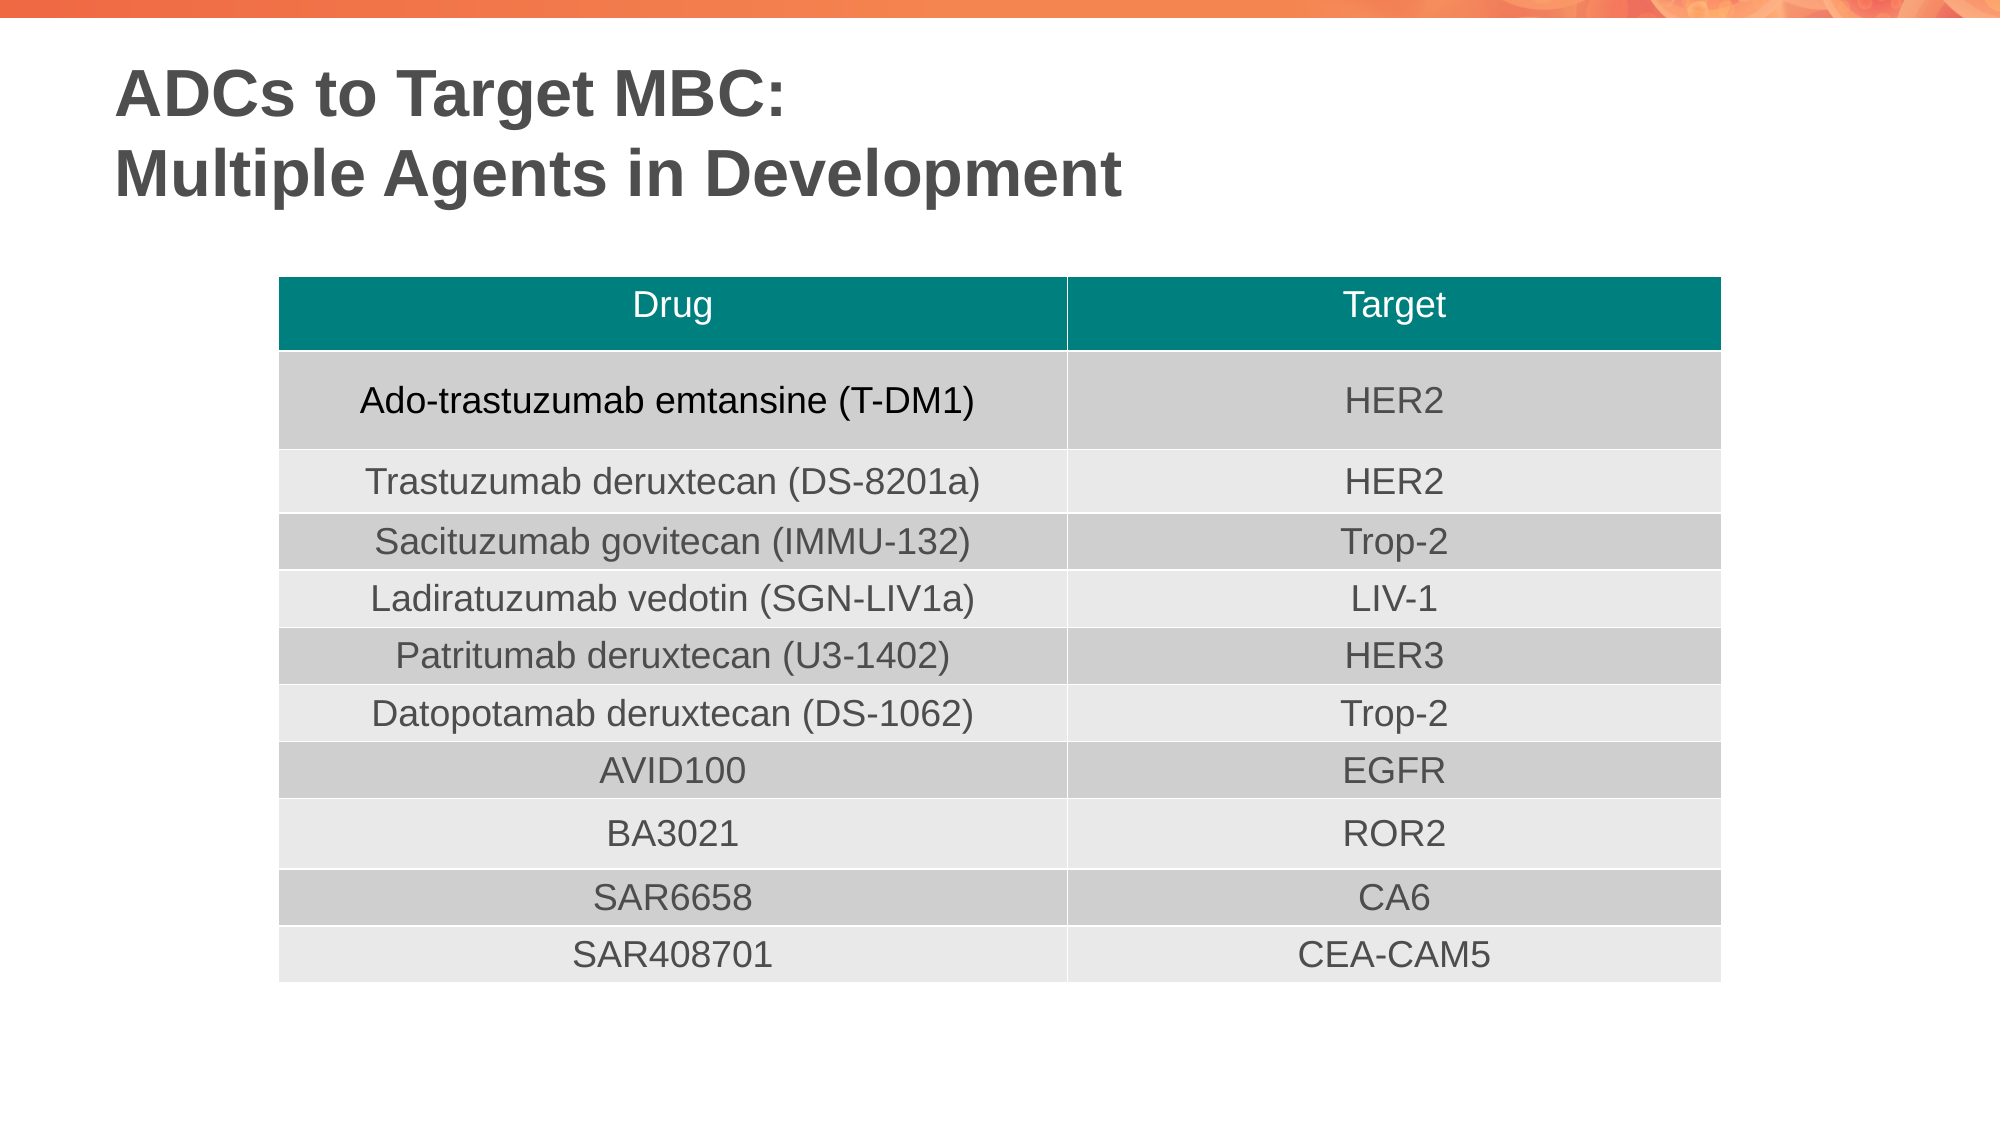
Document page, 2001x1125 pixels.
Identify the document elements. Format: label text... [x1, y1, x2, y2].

table_cell CEA-CAM5 [1068, 927, 1721, 982]
table_cell EGFR [1068, 742, 1721, 798]
table_cell HER3 [1068, 628, 1721, 684]
table_cell Datopotamab deruxtecan (DS-1062) [279, 685, 1067, 741]
table_cell Sacituzumab govitecan (IMMU-132) [279, 514, 1067, 569]
table_cell Trop-2 [1068, 514, 1721, 569]
table_cell CA6 [1068, 870, 1721, 925]
table_cell HER2 [1068, 450, 1721, 512]
picture [0, 0, 2000, 18]
table_cell SAR6658 [279, 870, 1067, 925]
table_cell BA3021 [279, 799, 1067, 868]
table_header Drug [279, 277, 1067, 350]
table_cell HER2 [1068, 352, 1721, 449]
table_cell Trop-2 [1068, 685, 1721, 741]
table_cell AVID100 [279, 742, 1067, 798]
table_cell SAR408701 [279, 927, 1067, 982]
table_cell LIV-1 [1068, 571, 1721, 627]
table_cell ROR2 [1068, 799, 1721, 868]
table_cell Patritumab deruxtecan (U3-1402) [279, 628, 1067, 684]
table_cell Ladiratuzumab vedotin (SGN-LIV1a) [279, 571, 1067, 627]
title ADCs to Target MBC: Multiple Agents in Development [99, 32, 1863, 228]
table_cell Trastuzumab deruxtecan (DS-8201a) [279, 450, 1067, 512]
table_cell Ado-trastuzumab emtansine (T-DM1) [279, 352, 1067, 449]
table_header Target [1068, 277, 1721, 350]
